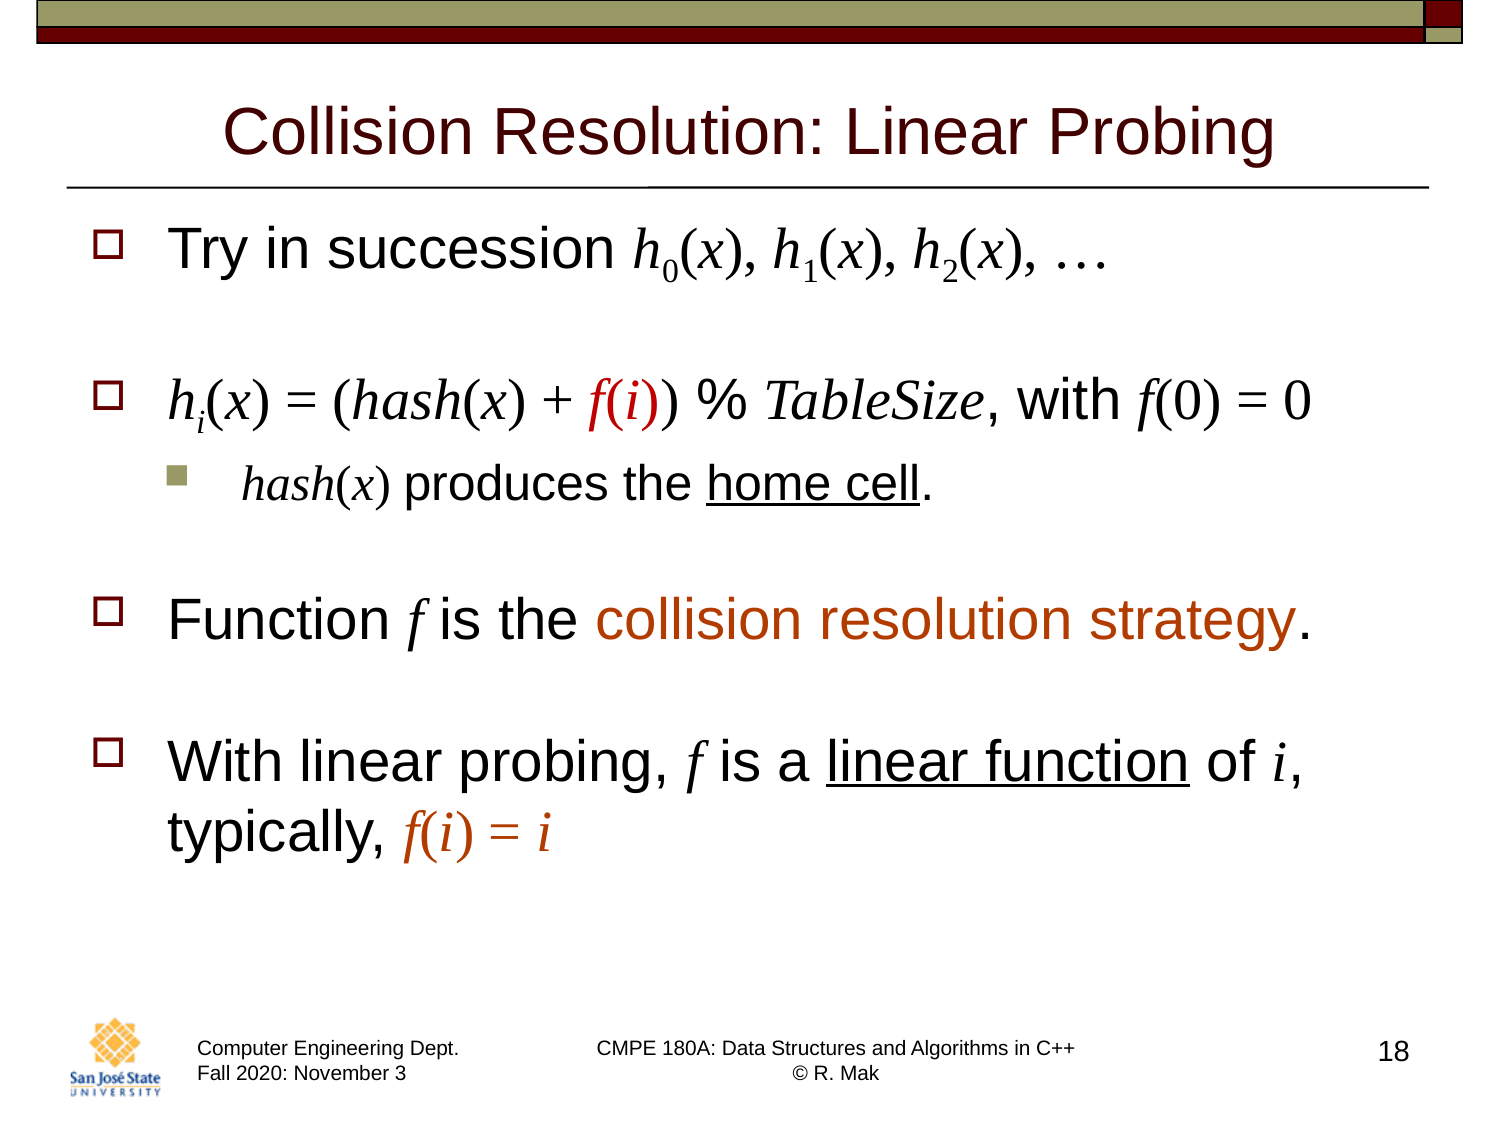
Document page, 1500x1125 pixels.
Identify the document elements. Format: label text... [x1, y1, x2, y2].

list Try in succession h0(x), h1(x), h2(x), … hi(x) = (hash(x) + f(i)) % TableSize, with f(0) = 0 hash(x) produces the home cell. Function f is the collision resolution strategy. With linear probing, f is a linear function of i, typically, f(i) = i [75, 202, 1425, 1028]
picture [60, 1012, 166, 1112]
slide_number 18 [1112, 1028, 1425, 1100]
title Collision Resolution: Linear Probing [75, 67, 1425, 175]
